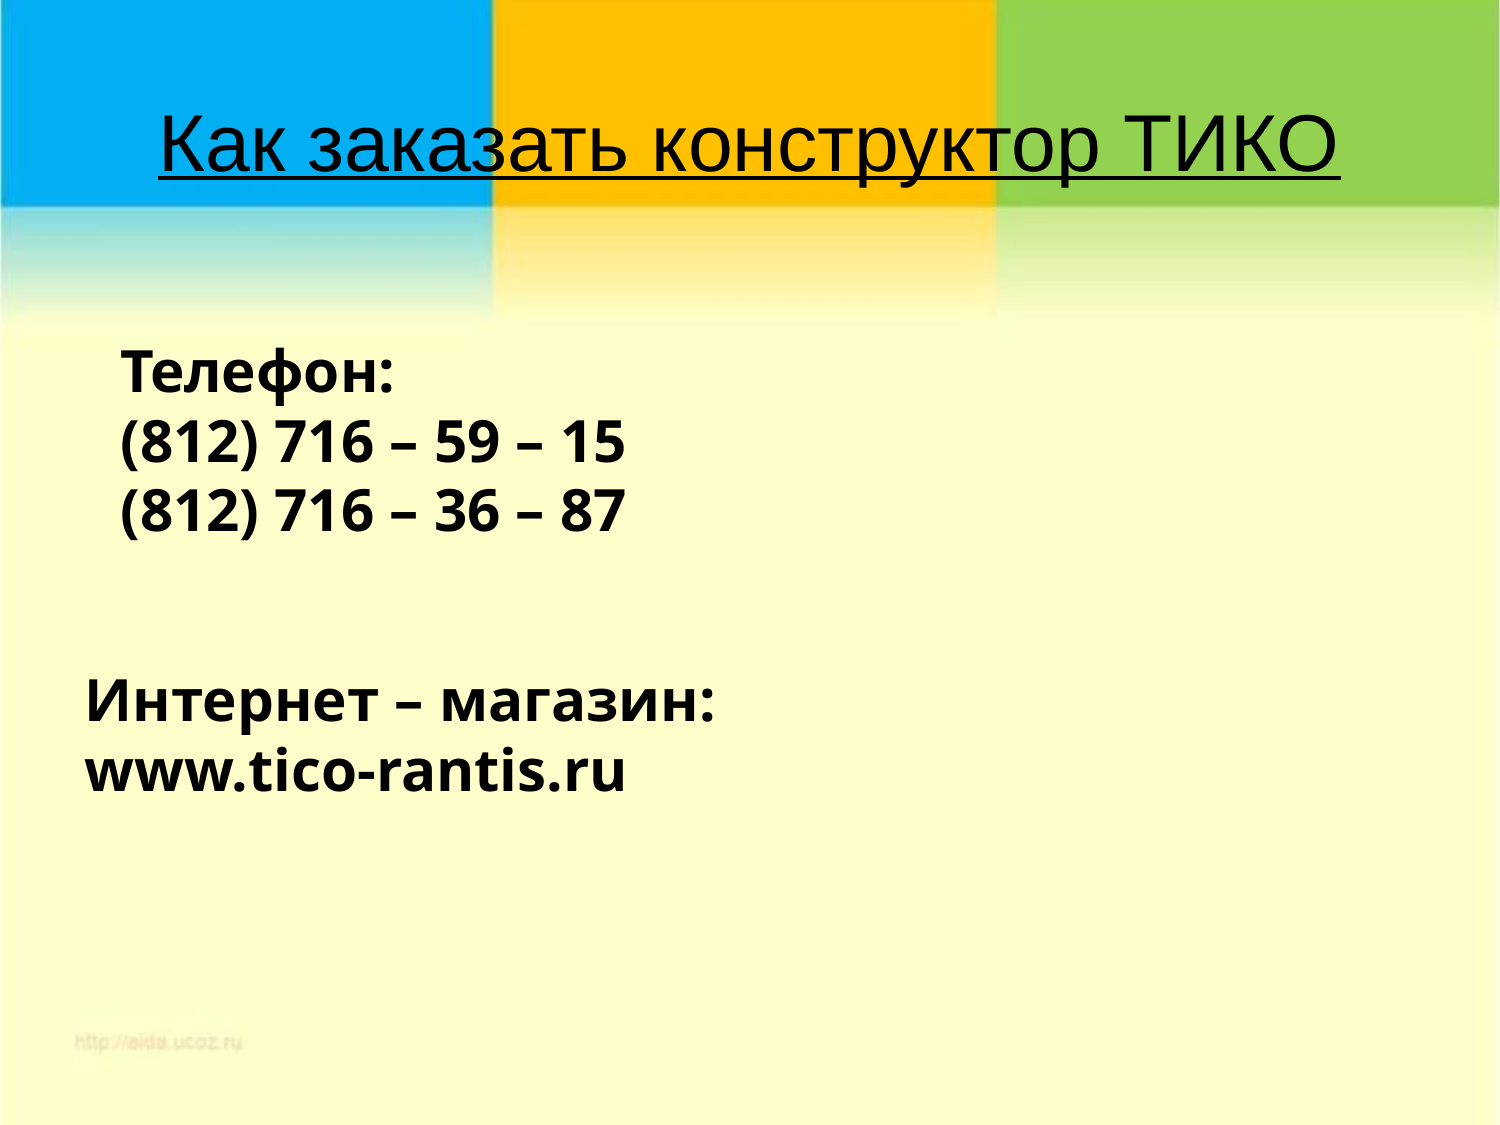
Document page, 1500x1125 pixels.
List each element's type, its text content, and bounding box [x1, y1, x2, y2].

text_box Телефон: (812) 716 – 59 – 15 (812) 716 – 36 – 87 [105, 326, 1157, 551]
title Как заказать конструктор ТИКО [75, 45, 1425, 233]
text_box Интернет – магазин: www.tico-rantis.ru [70, 656, 1193, 811]
picture [0, 0, 1500, 1125]
